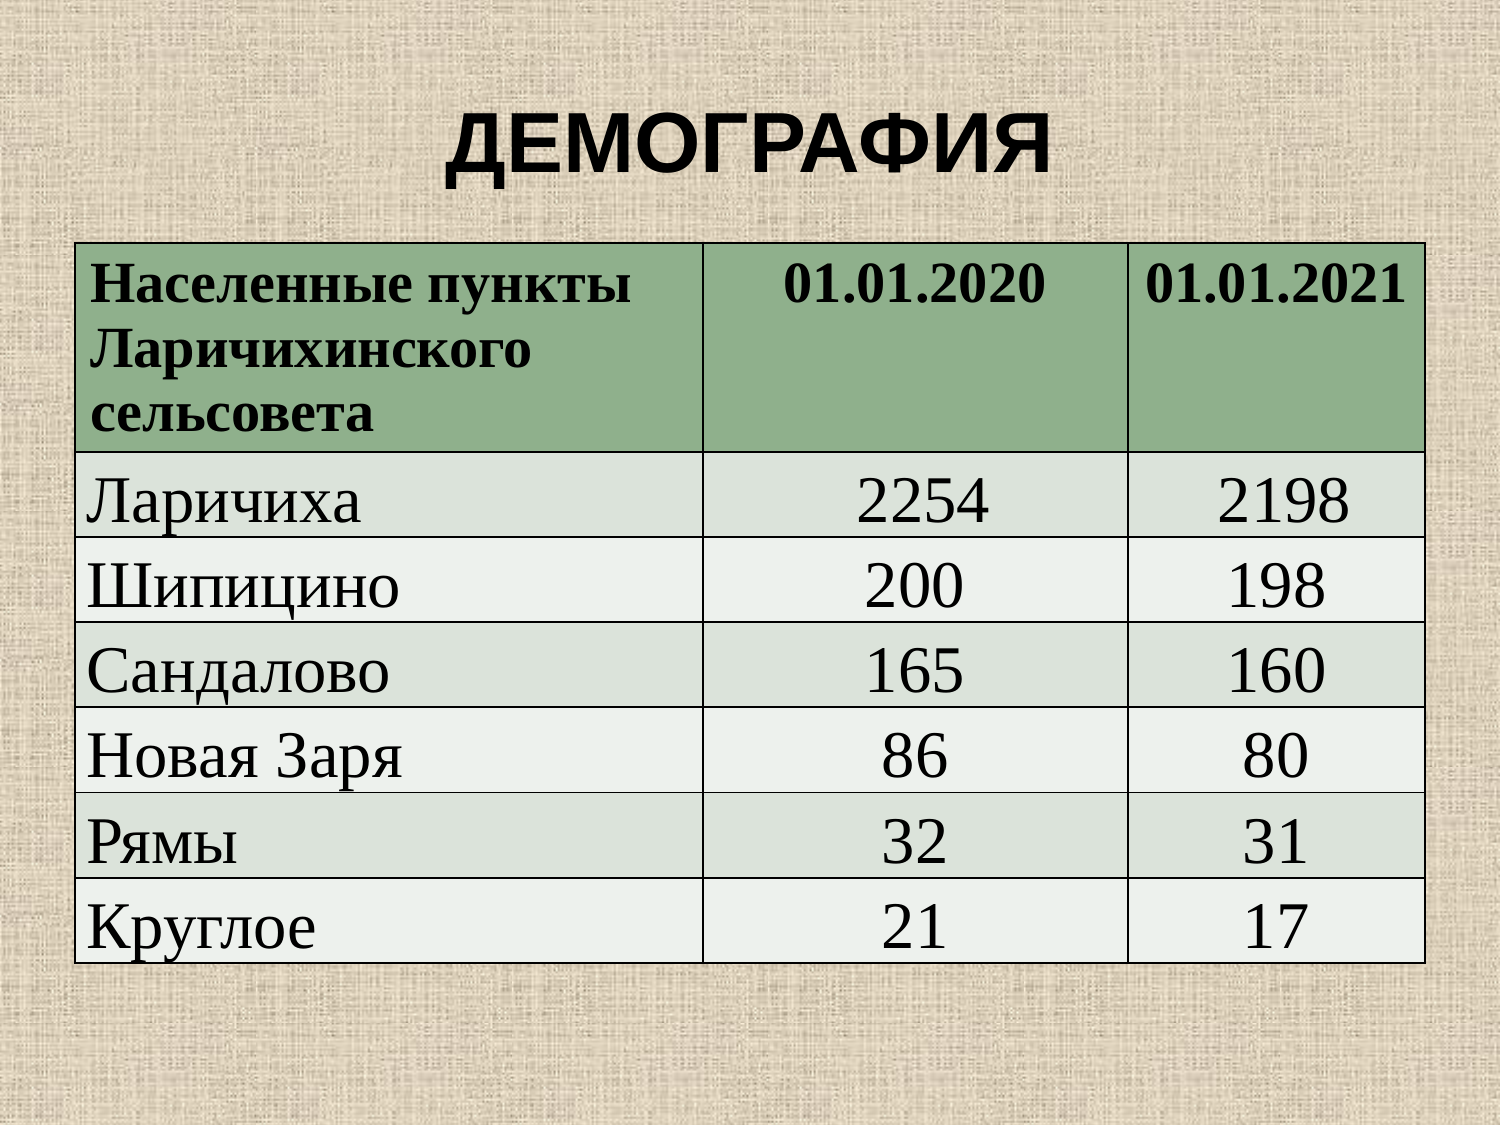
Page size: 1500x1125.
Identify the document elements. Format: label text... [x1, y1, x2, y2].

table_cell Круглое [76, 879, 702, 962]
picture [0, 0, 1500, 1125]
table_cell 32 [704, 793, 1127, 877]
table_cell 2254 [704, 453, 1127, 536]
table_header 01.01.2020 [704, 244, 1127, 451]
title ДЕМОГРАФИЯ [75, 45, 1425, 233]
table_cell 31 [1129, 793, 1424, 877]
table_cell 21 [704, 879, 1127, 962]
table_cell 200 [704, 538, 1127, 621]
table_cell Рямы [76, 793, 702, 877]
table_cell 17 [1129, 879, 1424, 962]
table_cell 198 [1129, 538, 1424, 621]
table_cell Сандалово [76, 623, 702, 706]
table_cell Ларичиха [76, 453, 702, 536]
table_cell 160 [1129, 623, 1424, 706]
table_cell Новая Заря [76, 708, 702, 792]
table_header 01.01.2021 [1129, 244, 1424, 451]
table_header Населенные пункты Ларичихинского сельсовета [76, 244, 702, 451]
table_cell Шипицино [76, 538, 702, 621]
table_cell 165 [704, 623, 1127, 706]
table_cell 86 [704, 708, 1127, 792]
table_cell 80 [1129, 708, 1424, 792]
table_cell 2198 [1129, 453, 1424, 536]
